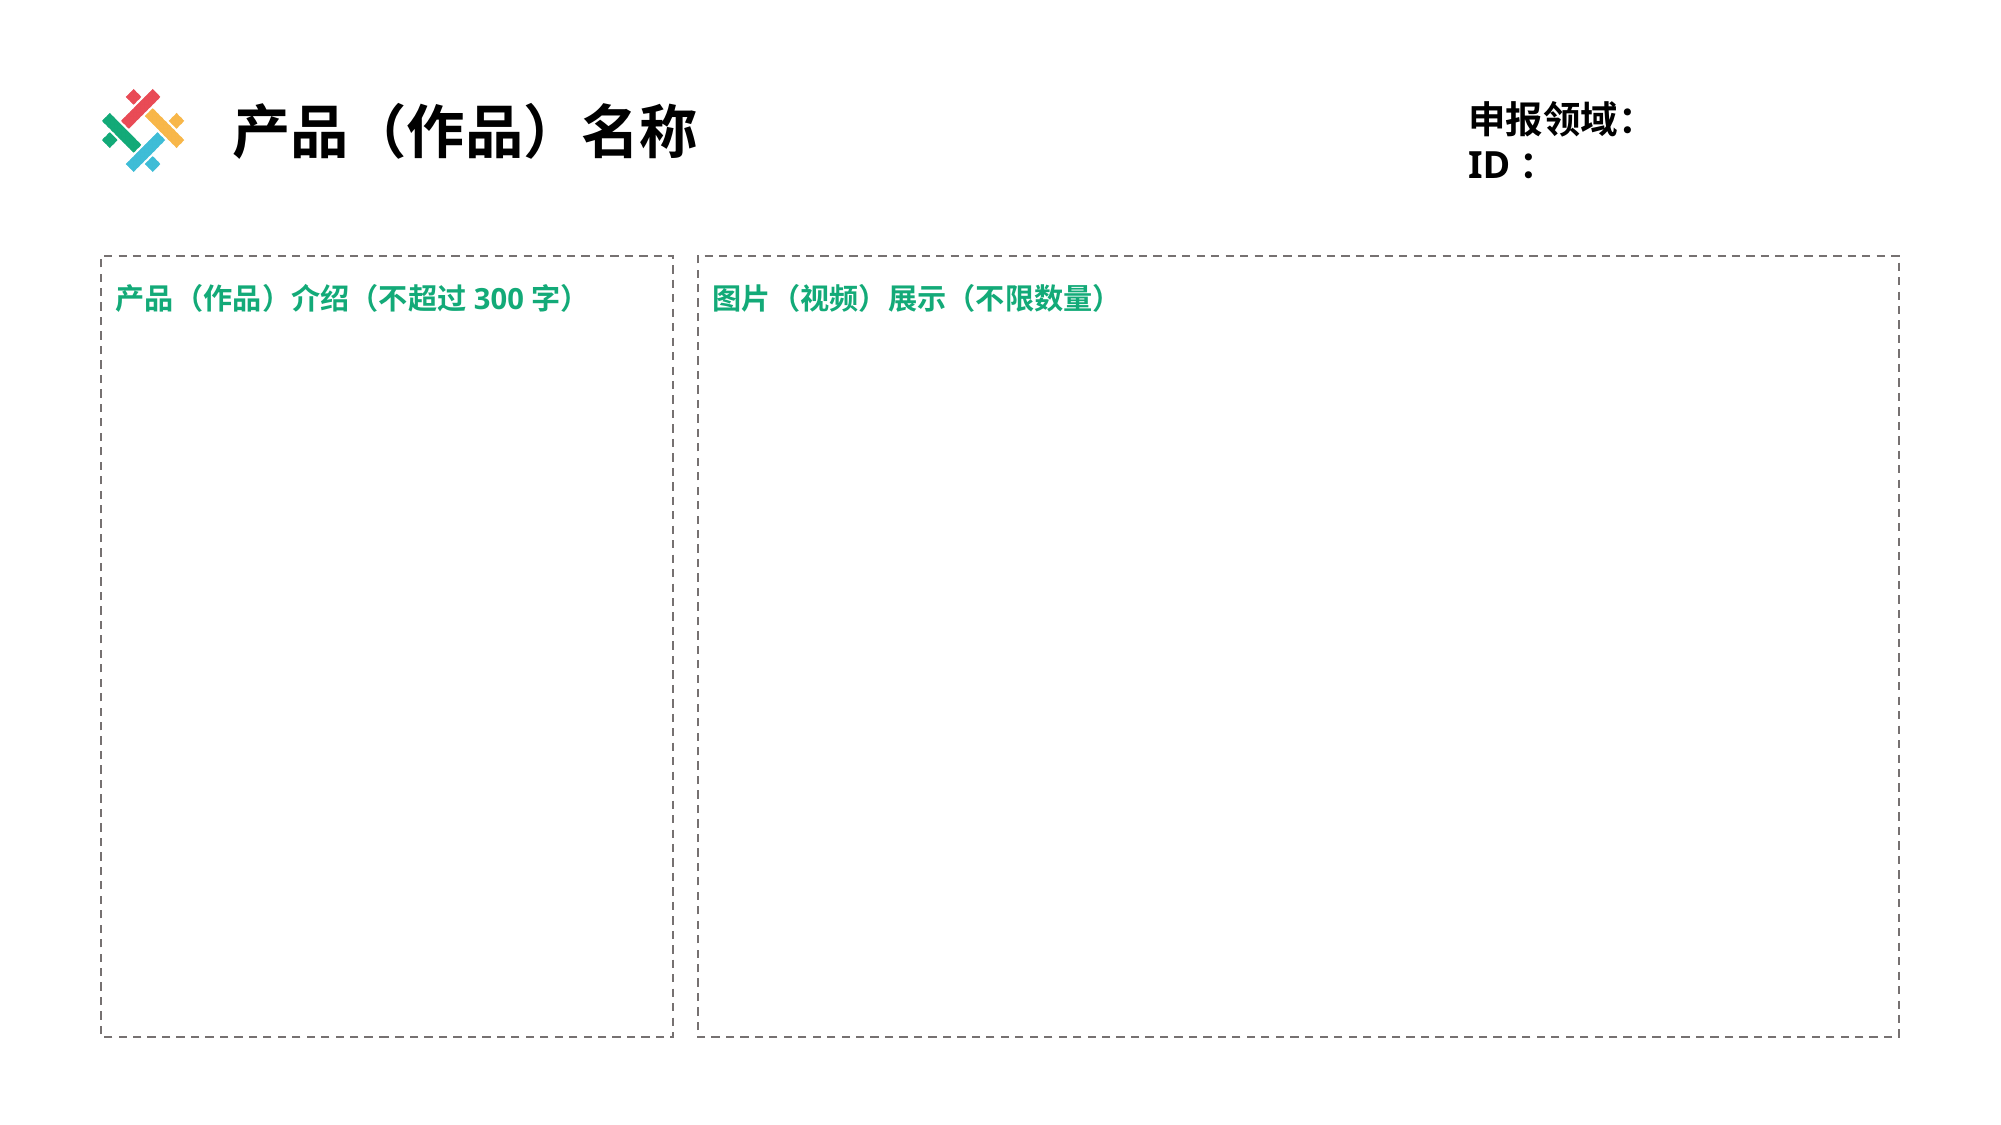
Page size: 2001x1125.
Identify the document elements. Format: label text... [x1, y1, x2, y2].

text_box 图片（视频）展示（不限数量） [697, 255, 1900, 1038]
text_box 产品（作品）介绍（不超过300字） [100, 255, 674, 1038]
text_box 产品（作品）名称 [217, 87, 714, 173]
text_box 申报领域： ID： [1453, 88, 1911, 194]
picture [76, 80, 197, 181]
